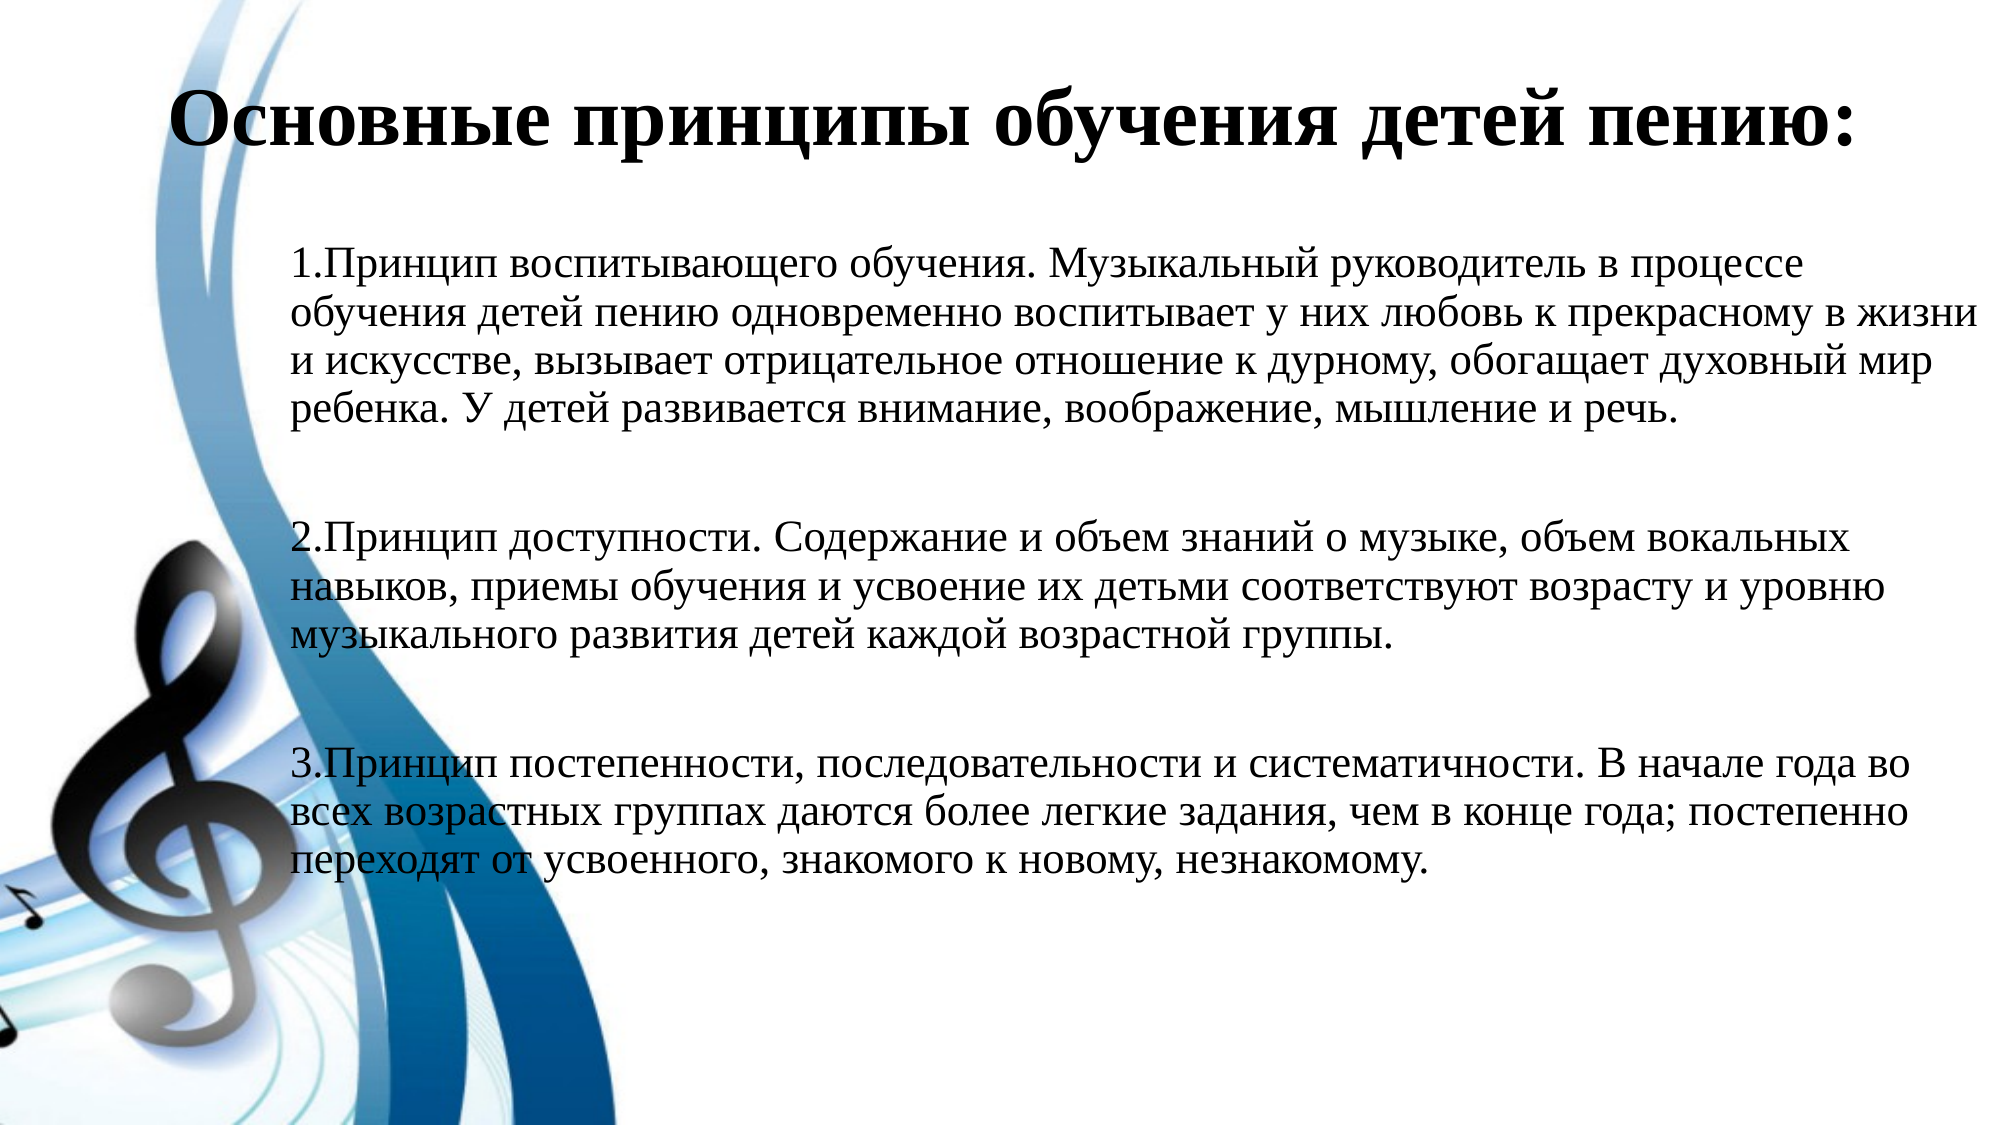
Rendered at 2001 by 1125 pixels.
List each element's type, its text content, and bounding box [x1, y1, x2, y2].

title Основные принципы обучения детей пению: [152, 59, 1878, 278]
list 1.Принцип воспитывающего обучения. Музыкальный руководитель в процессе обучения детей пению одновременно воспитывает у них любовь к прекрасному в жизни и искусстве, вызывает отрицательное отношение к дурному, обогащает духовный мир ребенка. У детей развивается внимание, воображение, мышление и речь. 2.Принцип доступности. Содержание и объем знаний о музыке, объем вокальных навыков, приемы обучения и усвоение их детьми соответствуют возрасту и уровню музыкального развития детей каждой возрастной группы. 3.Принцип постепенности, последовательности и систематичности. В начале года во всех возрастных группах даются более легкие задания, чем в конце года; постепенно переходят от усвоенного, знакомого к новому, незнакомому. [275, 231, 2000, 946]
picture [0, 0, 2001, 1125]
